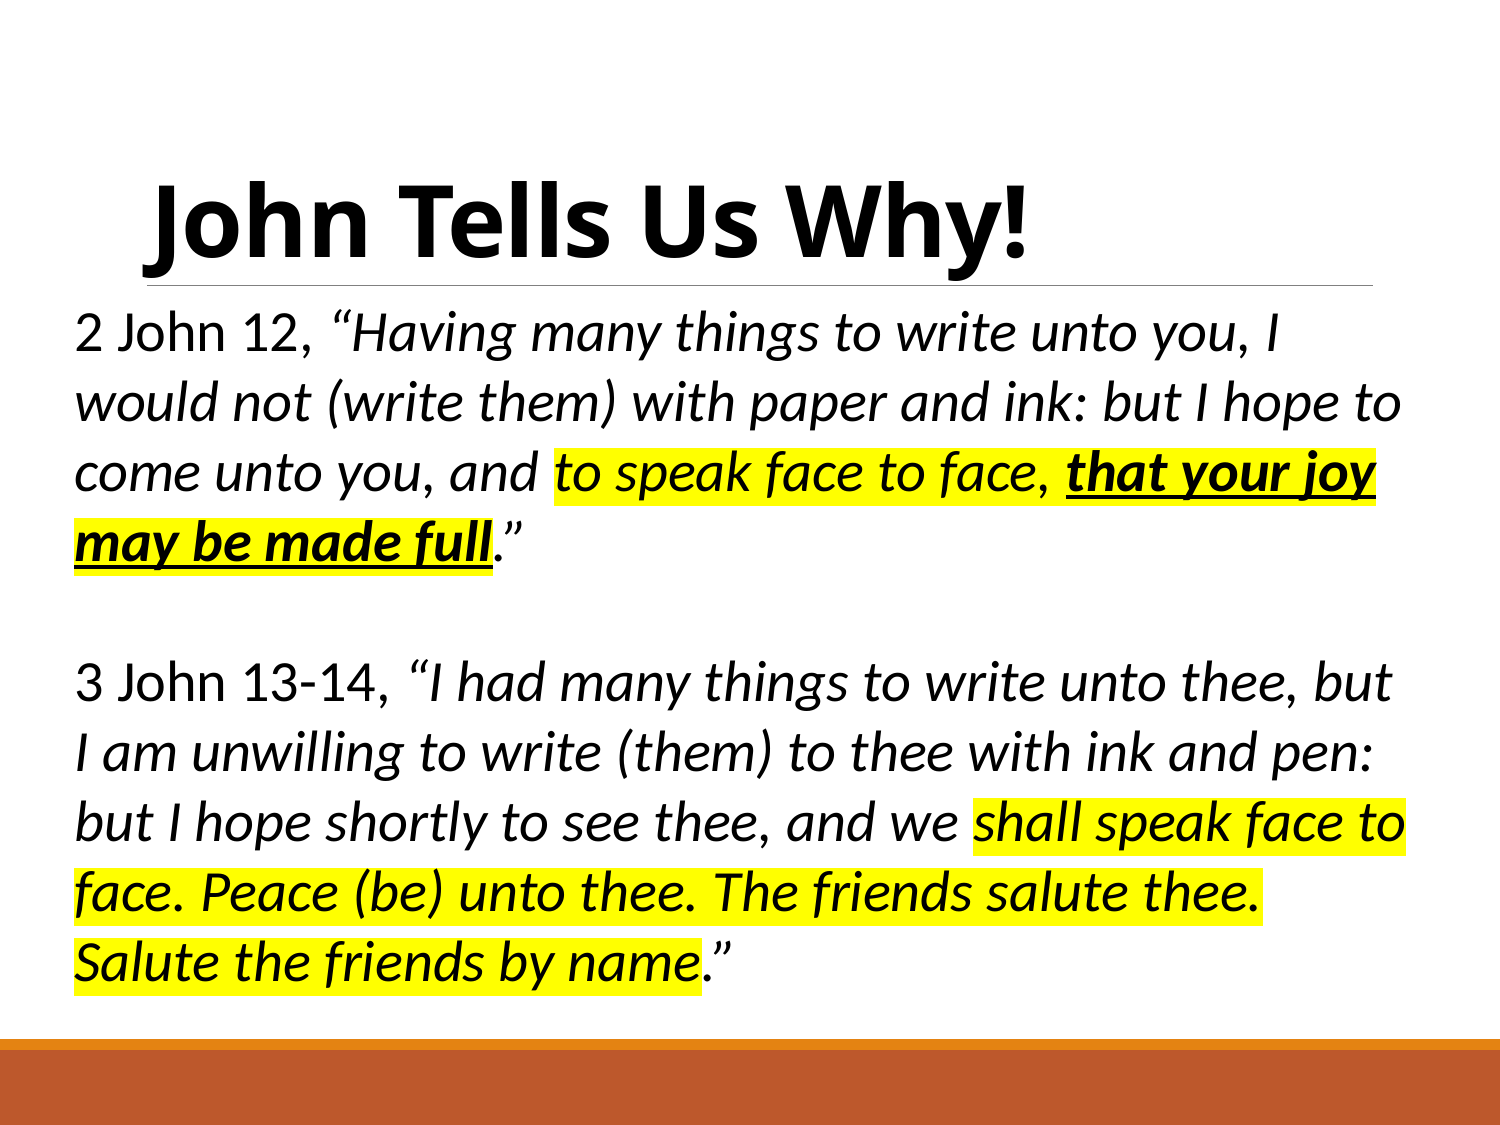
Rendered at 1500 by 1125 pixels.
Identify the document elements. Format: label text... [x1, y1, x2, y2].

title John Tells Us Why! [135, 82, 1373, 285]
list 2 John 12, “Having many things to write unto you, I would not (write them) with paper and ink: but I hope to come unto you, and to speak face to face, that your joy may be made full.” 3 John 13-14, “I had many things to write unto thee, but I am unwilling to write (them) to thee with ink and pen: but I hope shortly to see thee, and we shall speak face to face. Peace (be) unto thee. The friends salute thee. Salute the friends by name.” [59, 285, 1416, 1001]
